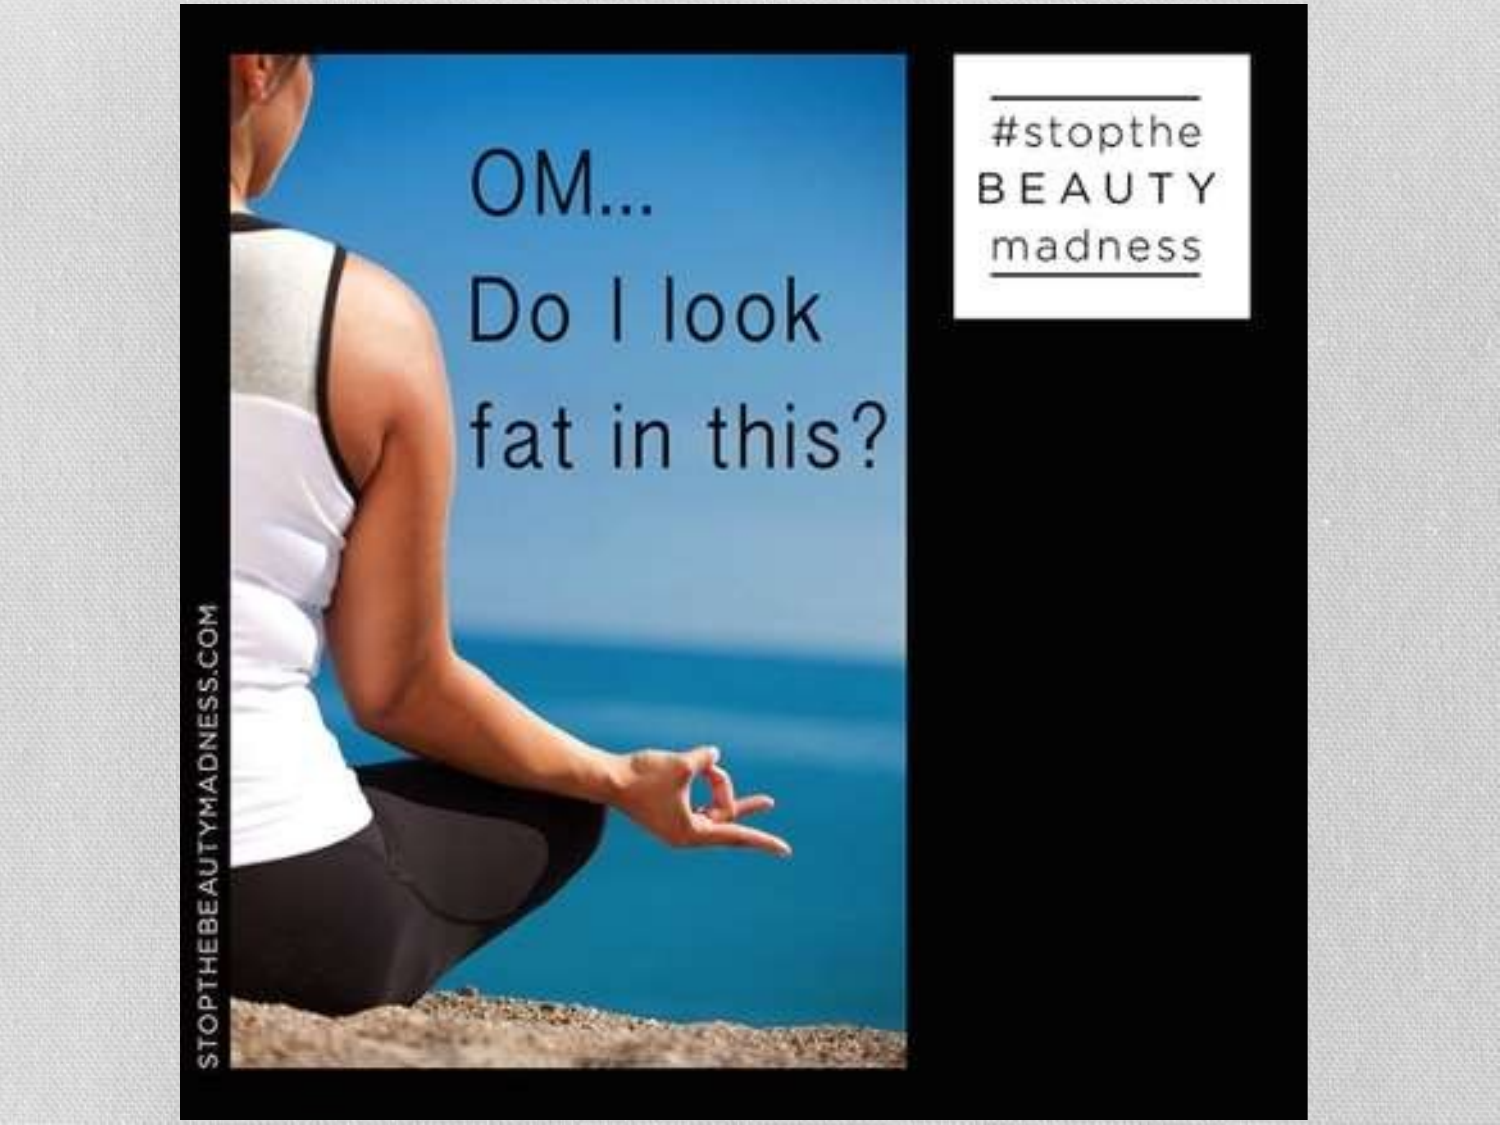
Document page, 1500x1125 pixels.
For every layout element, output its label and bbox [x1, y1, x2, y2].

text_box [180, 4, 1308, 1120]
picture [0, 0, 1500, 1125]
